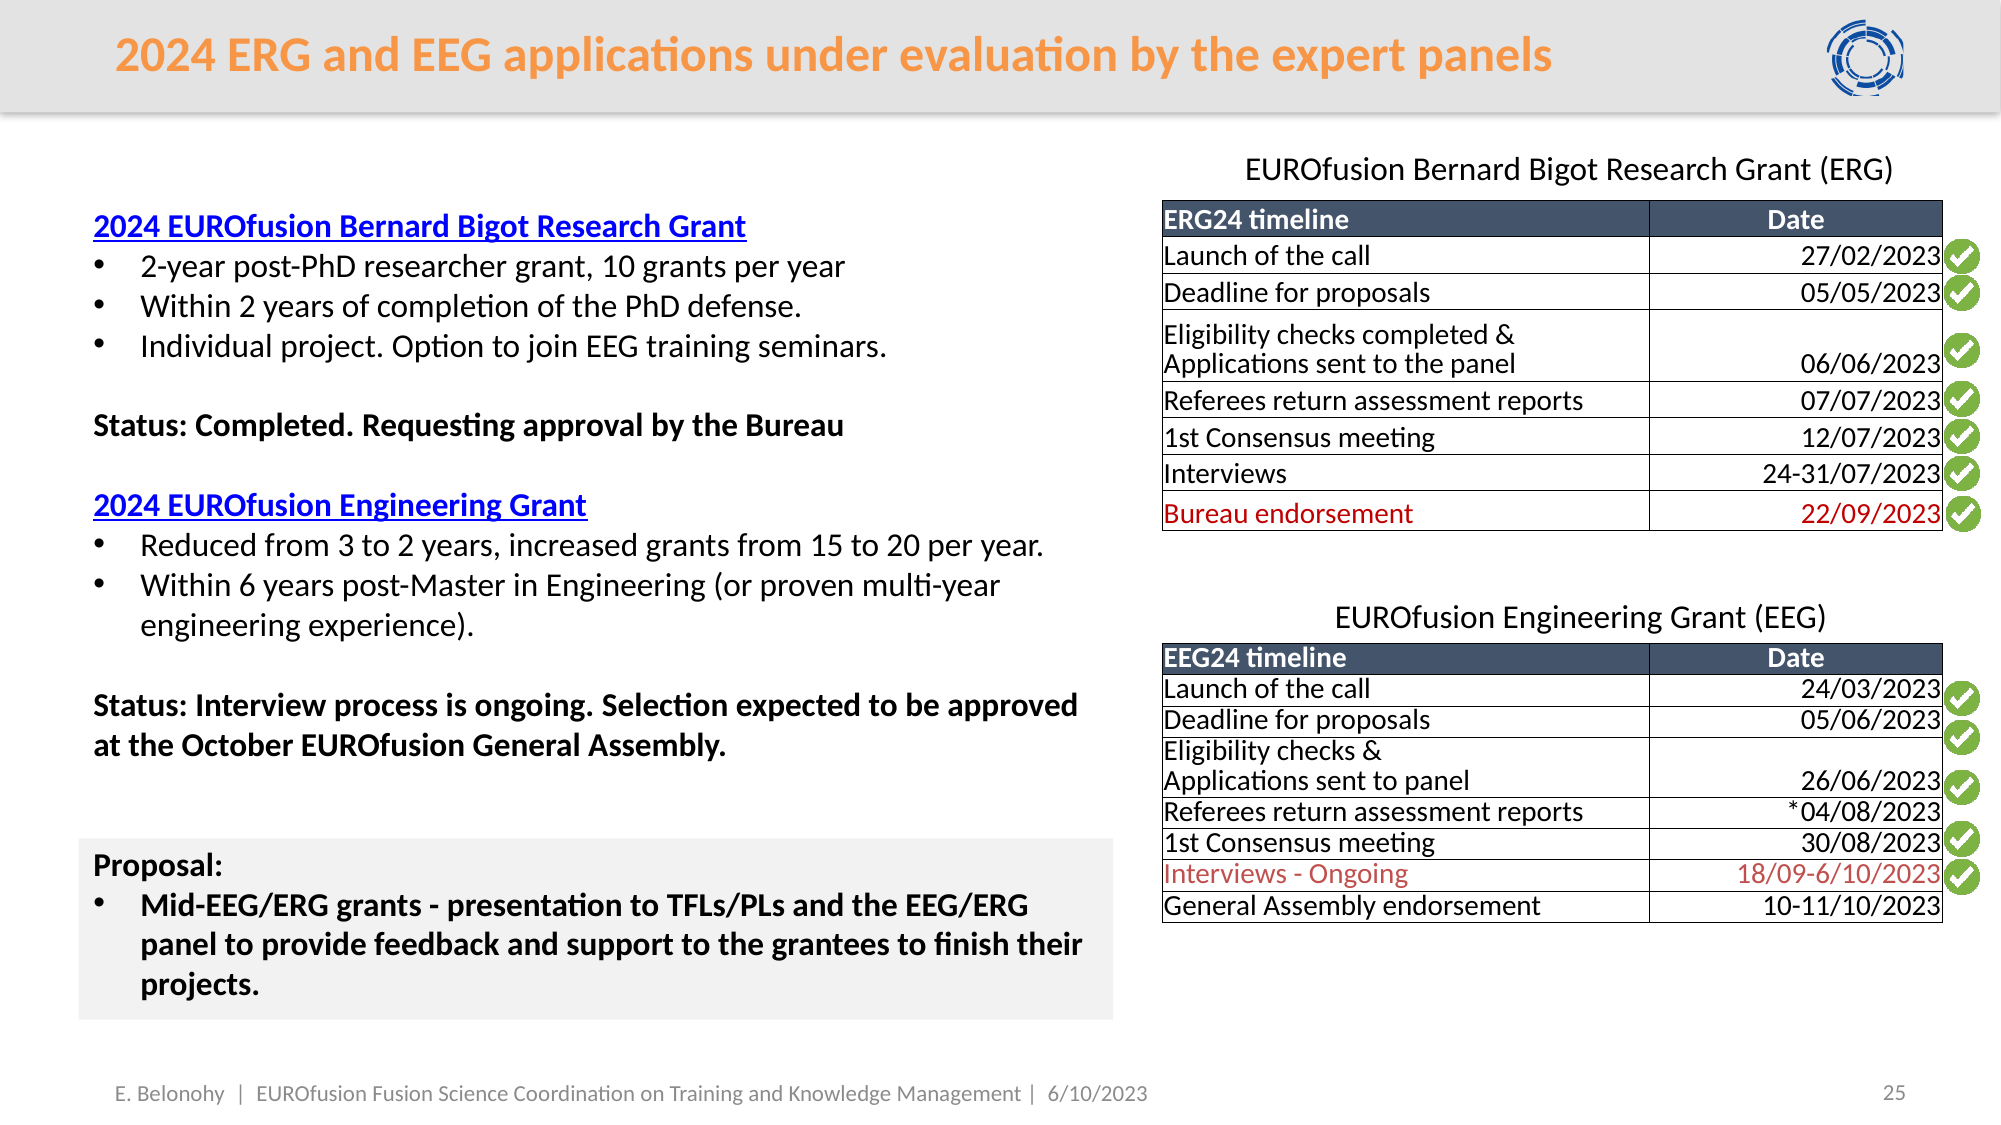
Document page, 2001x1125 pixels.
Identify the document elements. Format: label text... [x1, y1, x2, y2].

picture [1942, 237, 1981, 312]
table_cell 24-31/07/2023 [1650, 455, 1937, 490]
table_cell *04/08/2023 [1650, 798, 1942, 828]
table_cell 27/02/2023 [1650, 237, 1940, 273]
picture [1942, 379, 1981, 493]
footer E. Belonohy | EUROfusion Fusion Science Coordination on Training and Knowledge Management | 6/10/2023 [99, 1070, 1634, 1125]
picture [1942, 331, 1981, 370]
table_cell 07/07/2023 [1650, 382, 1938, 417]
picture [1943, 494, 1982, 533]
table_cell 18/09-6/10/2023 [1650, 860, 1937, 891]
text_box EUROfusion Bernard Bigot Research Grant (ERG) [1230, 139, 1910, 195]
title 2024 ERG and EEG applications under evaluation by the expert panels [99, 19, 1750, 95]
picture [1942, 678, 1981, 757]
table_header Date [1650, 644, 1942, 674]
table_cell 12/07/2023 [1650, 418, 1937, 454]
table_cell Bureau endorsement [1163, 491, 1649, 530]
table_cell Deadline for proposals [1163, 707, 1649, 737]
table_cell 06/06/2023 [1650, 310, 1942, 381]
table_cell Referees return assessment reports [1163, 382, 1649, 417]
table_cell Eligibility checks completed & Applications sent to the panel [1163, 310, 1649, 381]
table_cell Launch of the call [1163, 675, 1649, 706]
table_cell 22/09/2023 [1650, 491, 1938, 530]
table_cell Launch of the call [1163, 237, 1649, 273]
table_cell 26/06/2023 [1650, 738, 1942, 797]
table_header ERG24 timeline [1163, 201, 1649, 236]
table_cell 10-11/10/2023 [1650, 892, 1942, 922]
table_cell Referees return assessment reports [1163, 798, 1649, 828]
table_cell 1st Consensus meeting [1163, 418, 1649, 454]
table_header Date [1650, 201, 1942, 236]
table_cell 05/06/2023 [1650, 707, 1937, 737]
table_cell 24/03/2023 [1650, 675, 1942, 706]
table_cell Interviews - Ongoing [1163, 860, 1649, 891]
table_header EEG24 timeline [1163, 644, 1649, 674]
text_box 2024 EUROfusion Bernard Bigot Research Grant 2-year post-PhD researcher grant, 10 grants per year Within 2 years of completion of the PhD defense. Individual project. Option to join EEG training seminars. Status: Completed. Requesting approval by the Bureau 2024 EUROfusion Engineering Grant Reduced from 3 to 2 years, increased grants from 15 to 20 per year. Within 6 years post-Master in Engineering (or proven multi-year engineering experience). Status: Interview process is ongoing. Selection expected to be approved at the October EUROfusion General Assembly. Proposal: Mid-EEG/ERG grants - presentation to TFLs/PLs and the EEG/ERG panel to provide feedback and support to the grantees to finish their projects. [78, 196, 1114, 1010]
slide_number 25 [1803, 1070, 1922, 1104]
table_cell 1st Consensus meeting [1163, 829, 1649, 859]
picture [1942, 767, 1981, 807]
table_cell Interviews [1163, 455, 1649, 490]
table_cell Eligibility checks & Applications sent to panel [1163, 738, 1649, 797]
table_cell Deadline for proposals [1163, 274, 1649, 309]
text_box EUROfusion Engineering Grant (EEG) [1320, 587, 1843, 643]
text_box [77, 836, 1115, 1022]
table_cell General Assembly endorsement [1163, 892, 1649, 922]
table_cell 30/08/2023 [1650, 829, 1937, 859]
picture [1942, 819, 1981, 896]
table_cell 05/05/2023 [1650, 274, 1937, 309]
